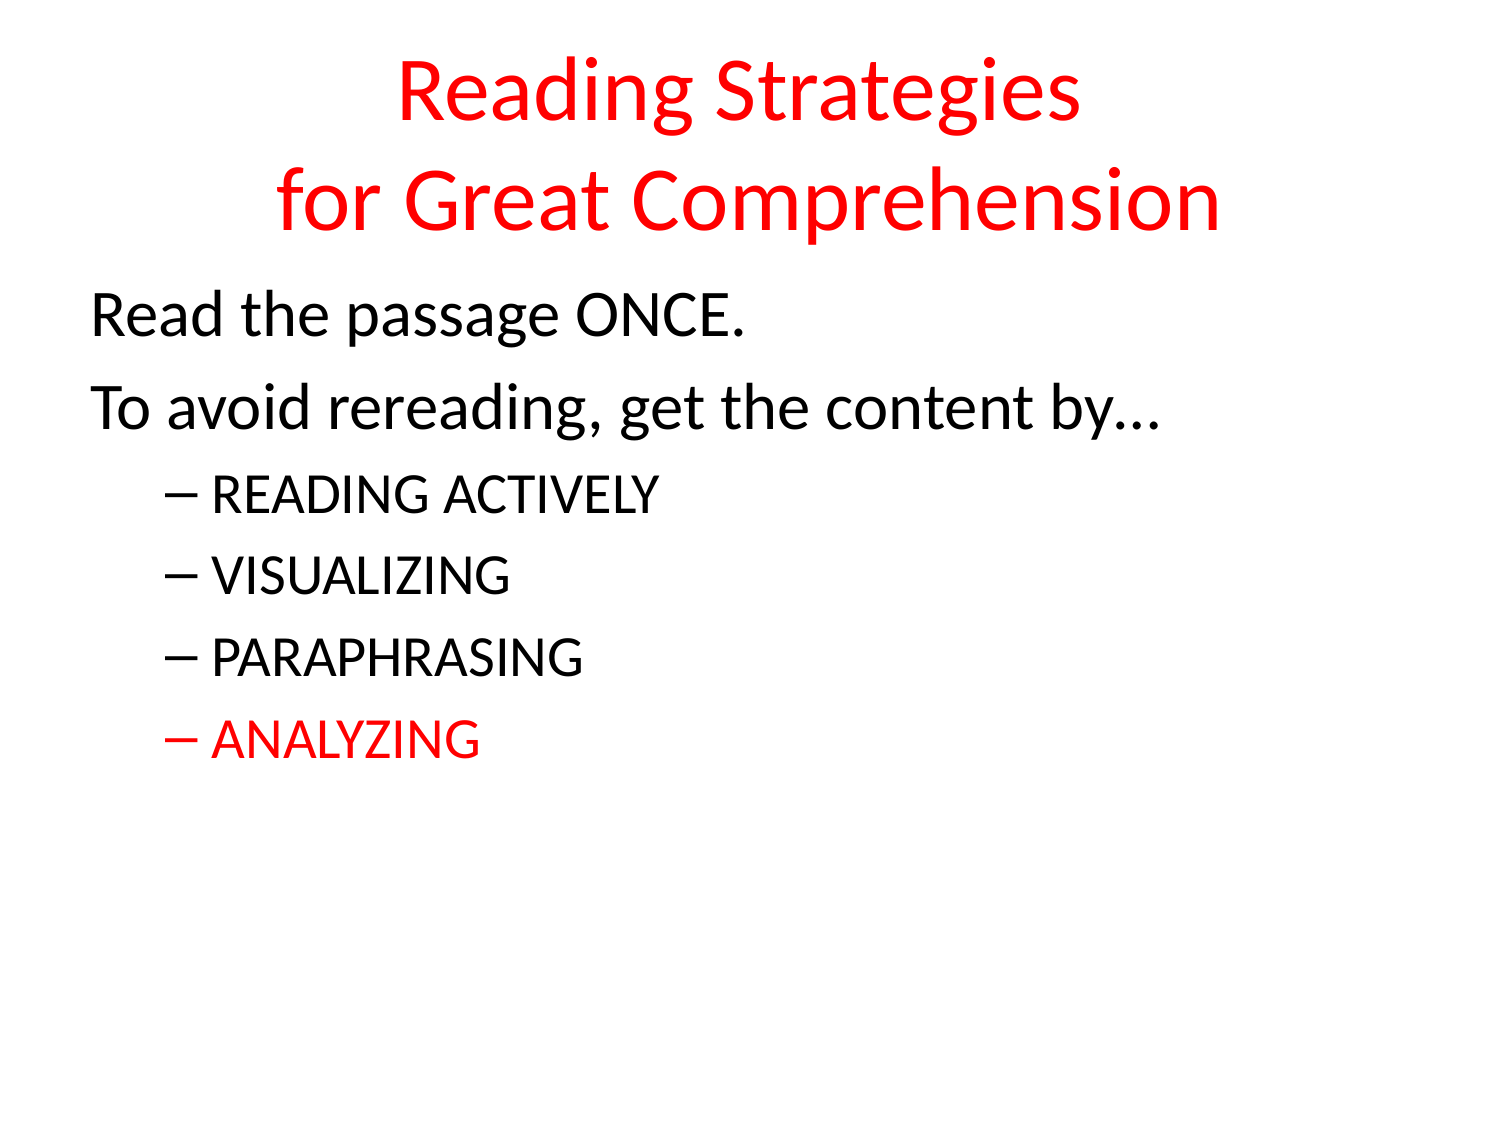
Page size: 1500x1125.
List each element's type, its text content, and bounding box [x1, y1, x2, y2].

list Read the passage ONCE. To avoid rereading, get the content by… READING ACTIVELY VISUALIZING PARAPHRASING ANALYZING [75, 262, 1425, 1005]
title Reading Strategies for Great Comprehension [75, 45, 1425, 233]
